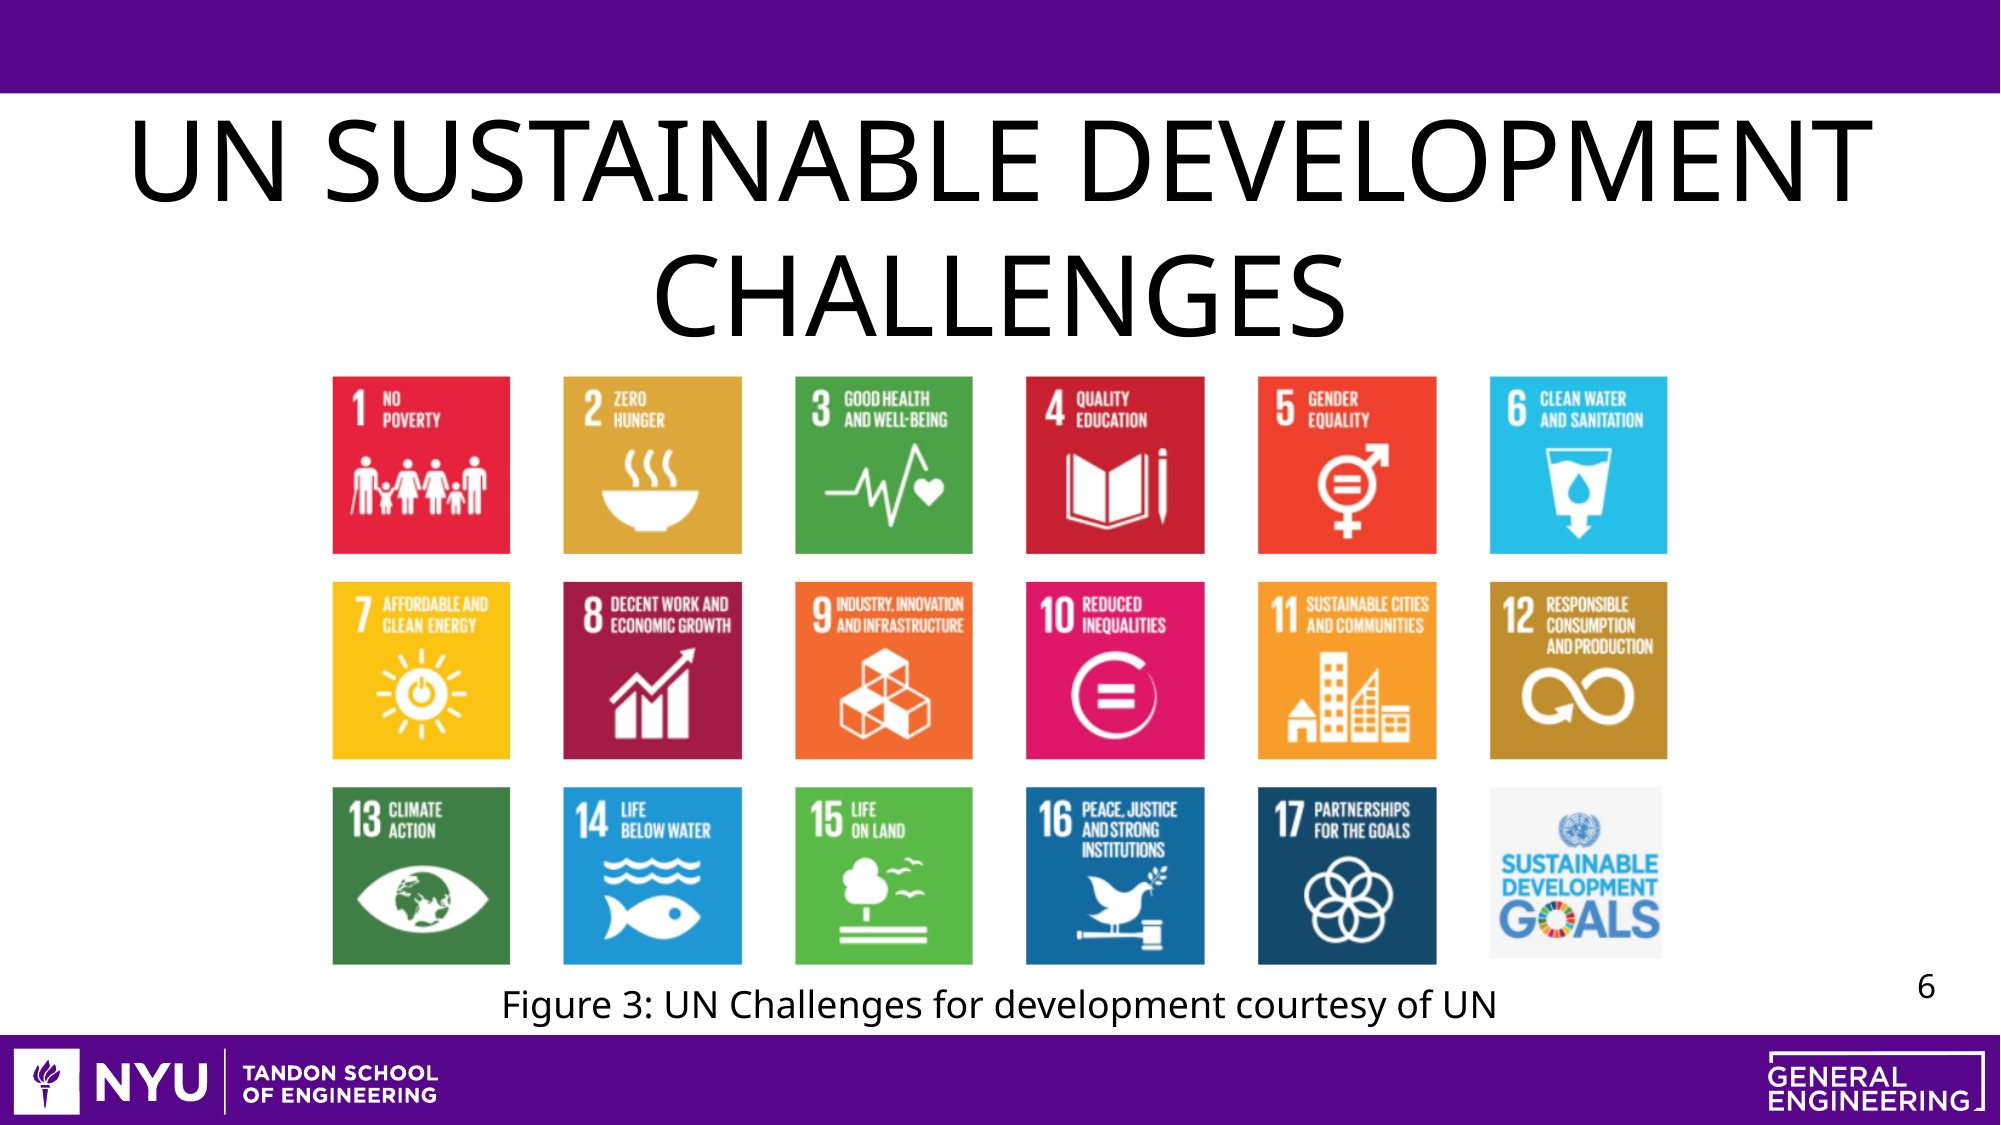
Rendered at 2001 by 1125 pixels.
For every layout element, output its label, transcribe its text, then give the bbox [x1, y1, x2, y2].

picture [13, 1048, 438, 1115]
text_box [0, 1034, 2000, 1125]
picture [1768, 1051, 1985, 1111]
text_box Figure 3: UN Challenges for development courtesy of UN [486, 974, 1514, 1034]
text_box [0, 0, 2000, 94]
text_box UN SUSTAINABLE DEVELOPMENT CHALLENGES [87, 208, 1913, 367]
picture [301, 366, 1699, 974]
text_box 6 [1802, 958, 1951, 1013]
